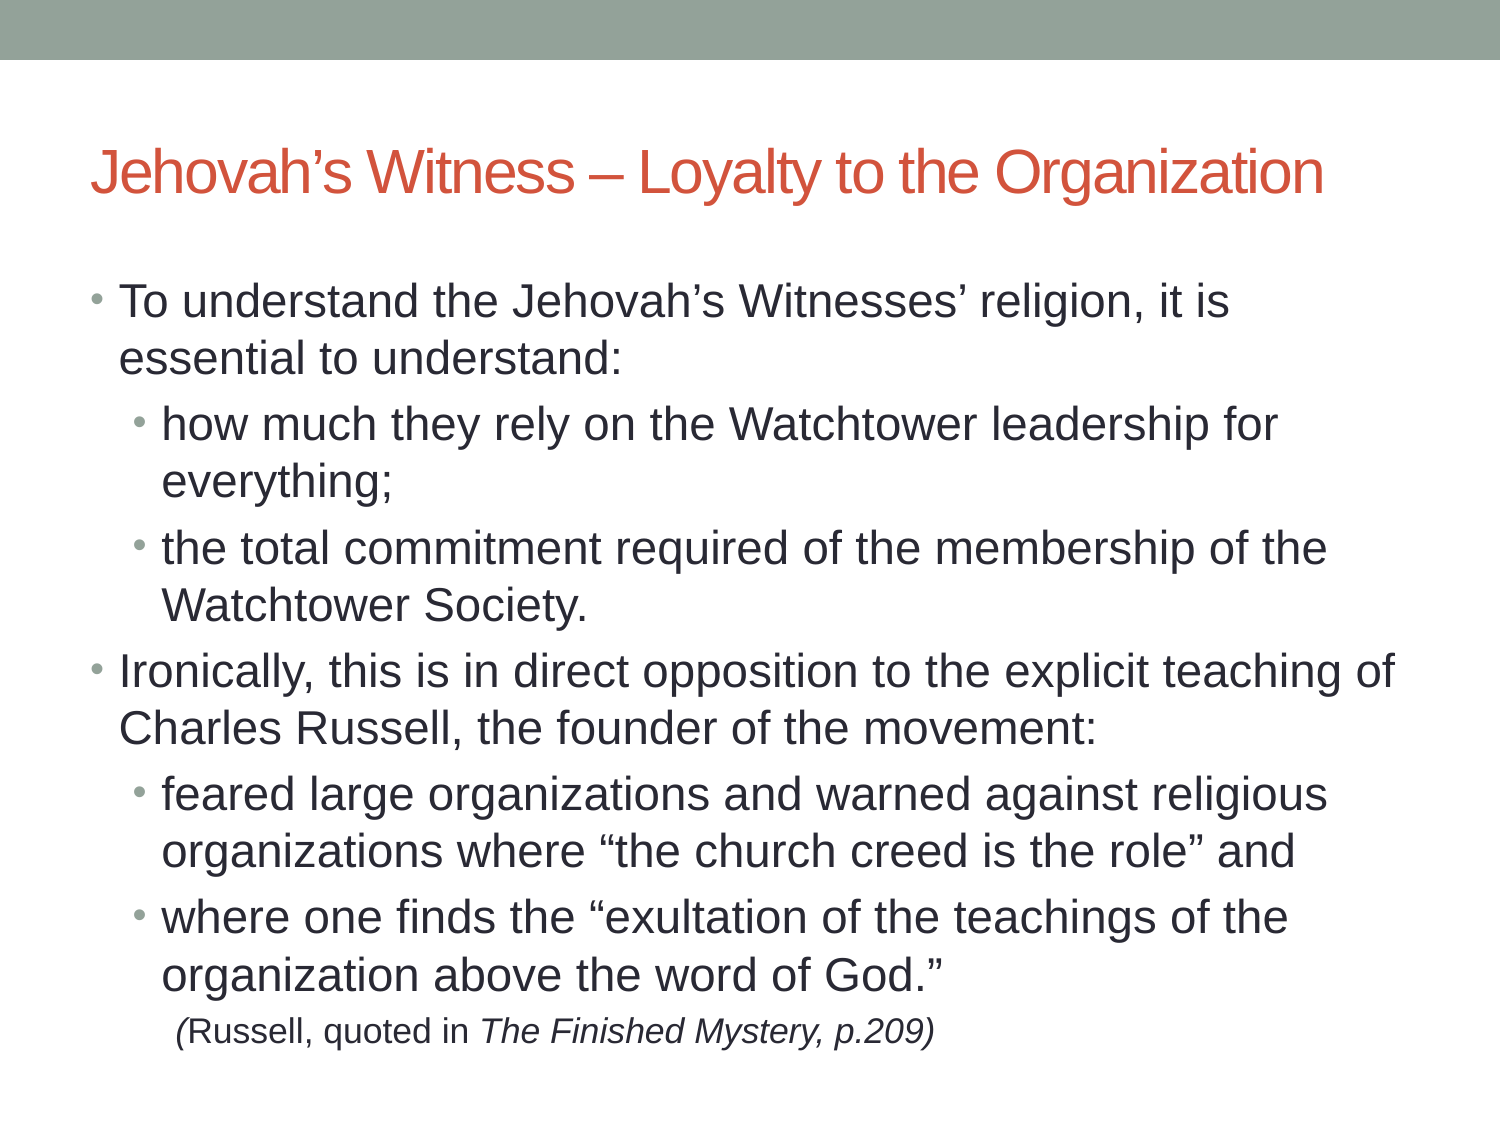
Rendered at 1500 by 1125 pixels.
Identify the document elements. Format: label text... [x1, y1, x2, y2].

title Jehovah’s Witness – Loyalty to the Organization [75, 87, 1425, 250]
list To understand the Jehovah’s Witnesses’ religion, it is essential to understand: how much they rely on the Watchtower leadership for everything; the total commitment required of the membership of the Watchtower Society. Ironically, this is in direct opposition to the explicit teaching of Charles Russell, the founder of the movement: feared large organizations and warned against religious organizations where “the church creed is the role” and where one finds the “exultation of the teachings of the organization above the word of God.” (Russell, quoted in The Finished Mystery, p.209) [75, 262, 1425, 1063]
